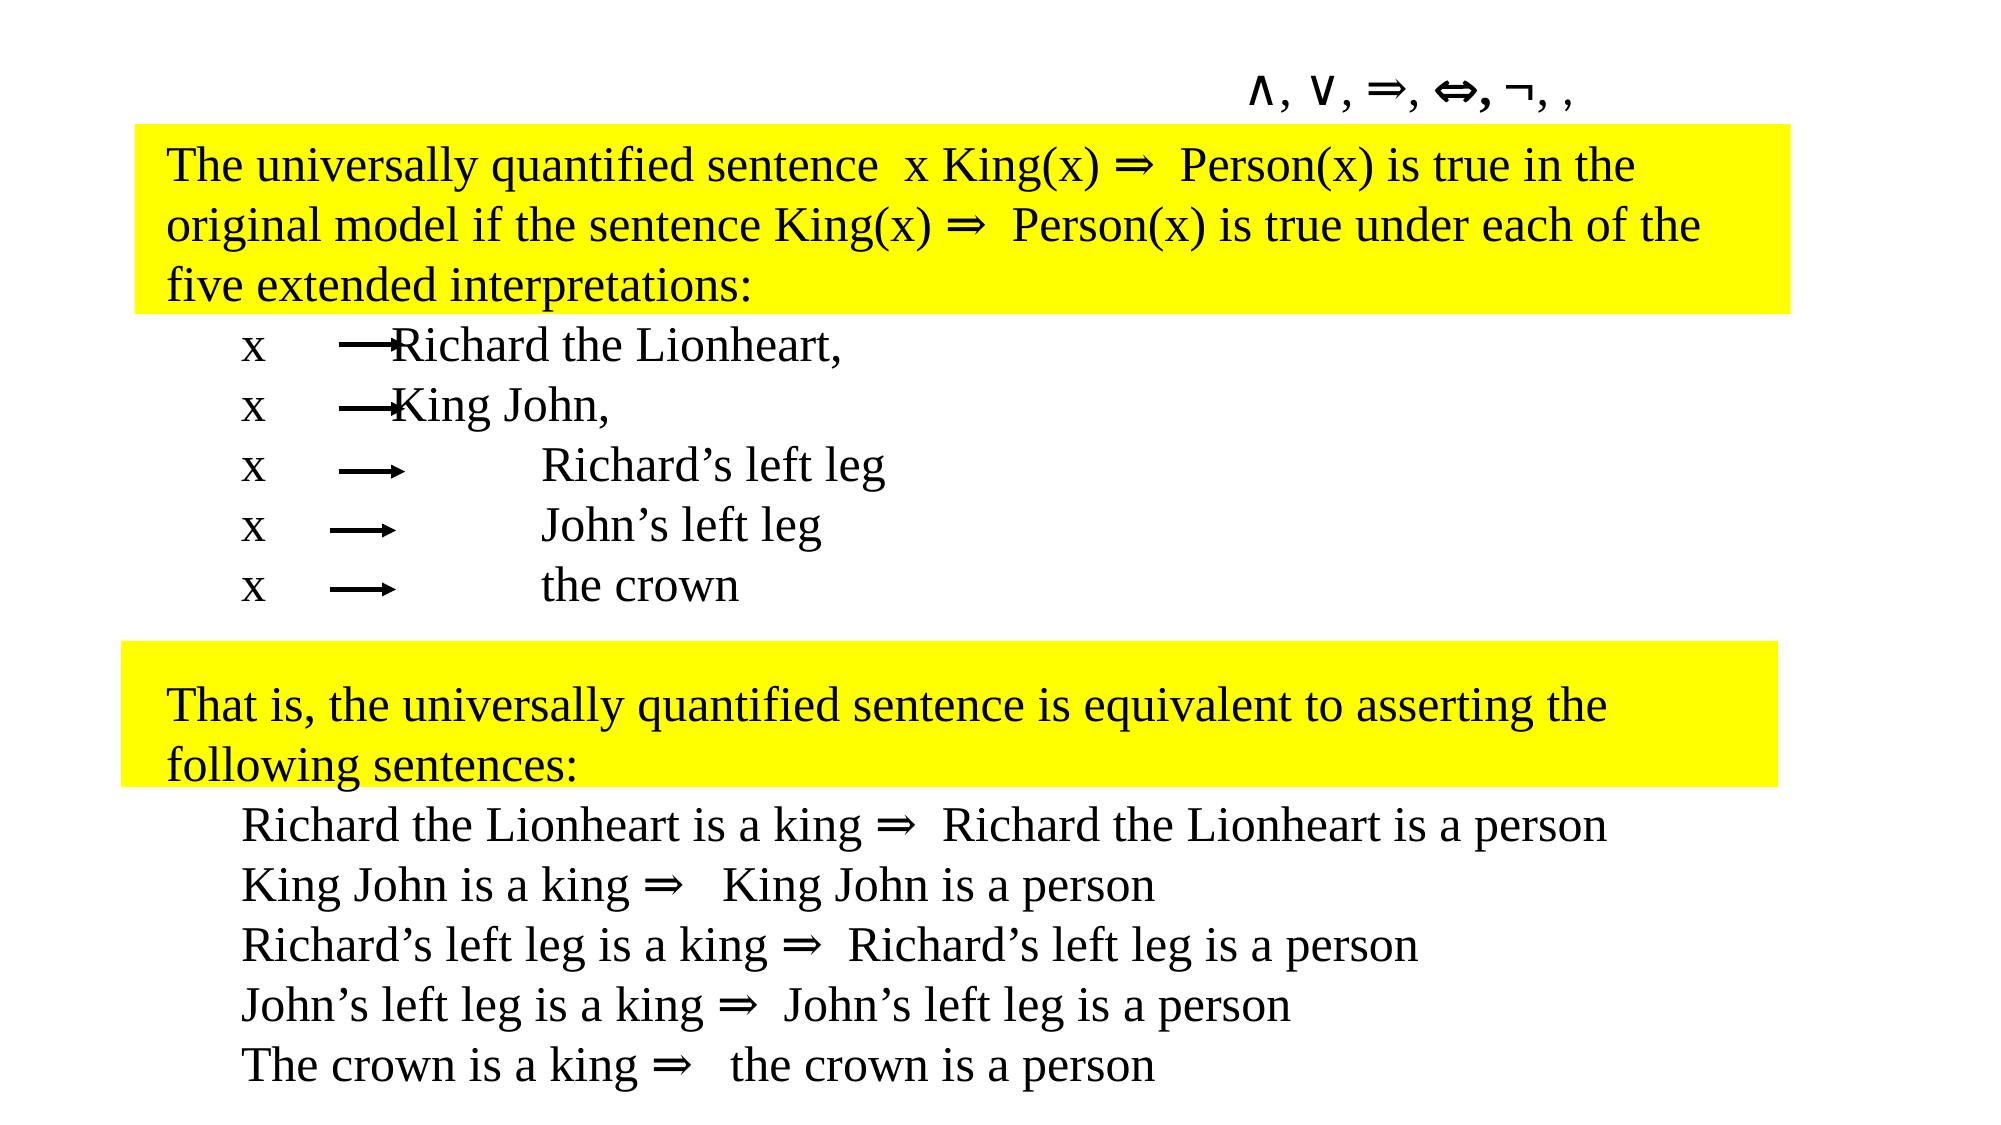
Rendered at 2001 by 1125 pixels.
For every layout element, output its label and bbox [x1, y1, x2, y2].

text_box [121, 640, 1779, 788]
text_box [134, 124, 1791, 315]
